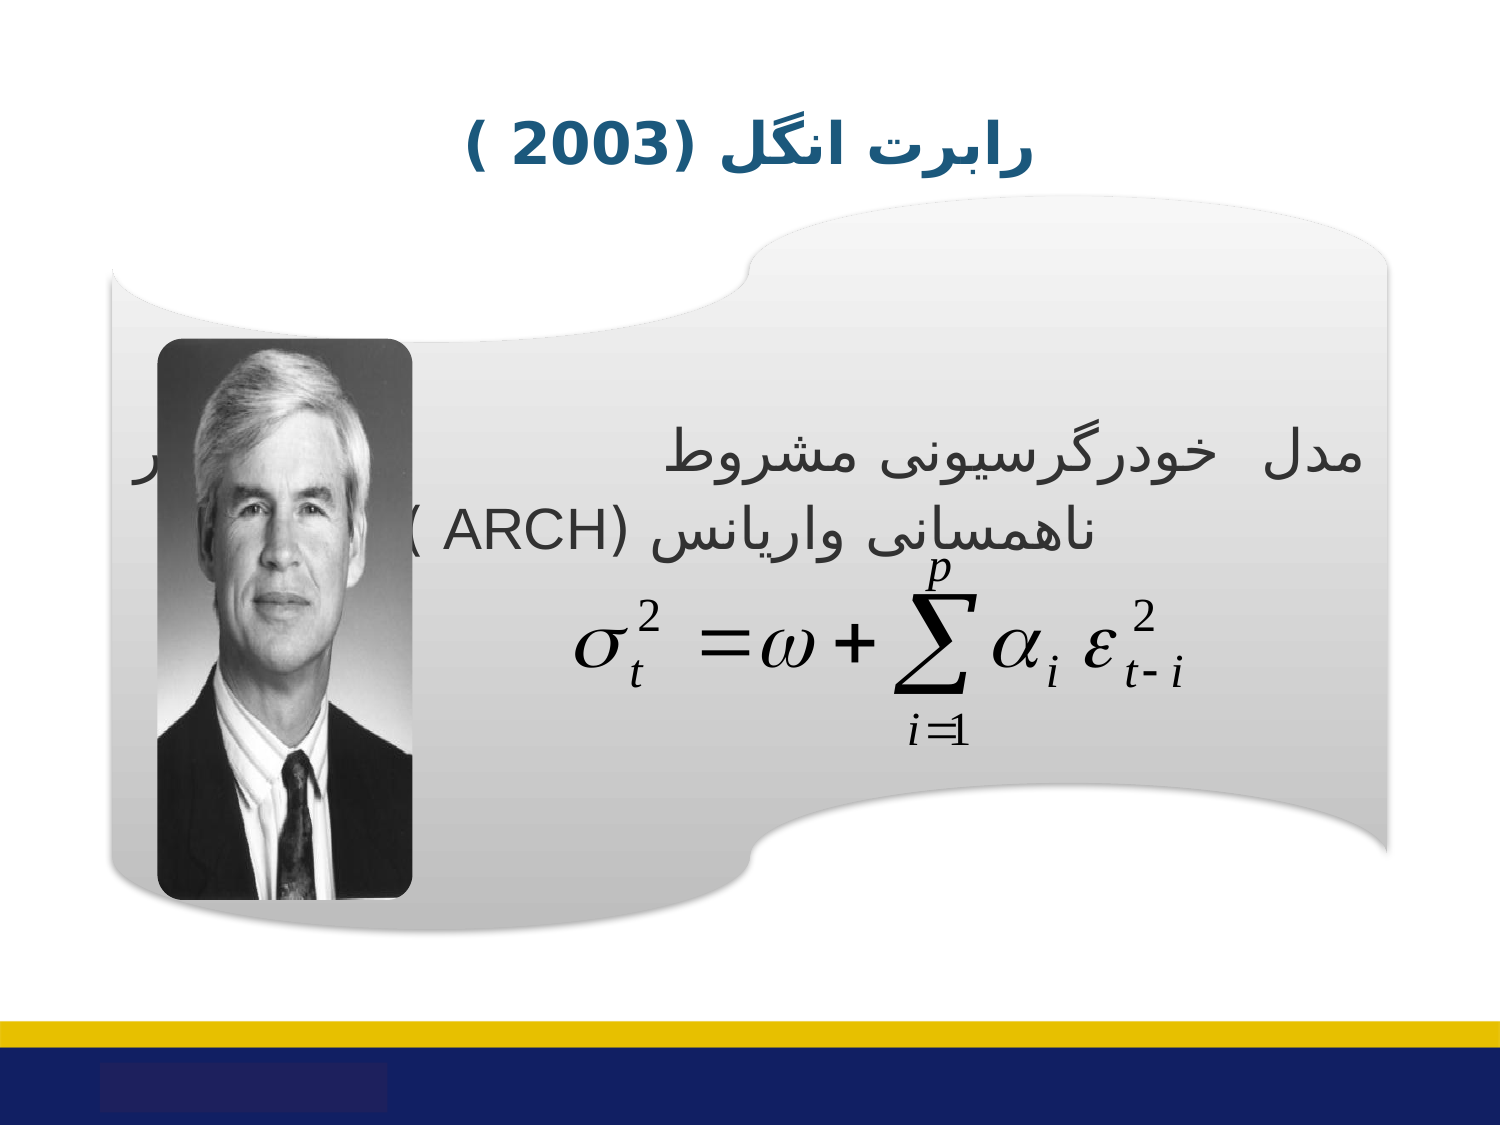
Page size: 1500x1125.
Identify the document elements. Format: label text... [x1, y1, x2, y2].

picture [0, 0, 1500, 1125]
title رابرت انگل (2003 ) [112, 81, 1388, 196]
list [112, 196, 1388, 930]
